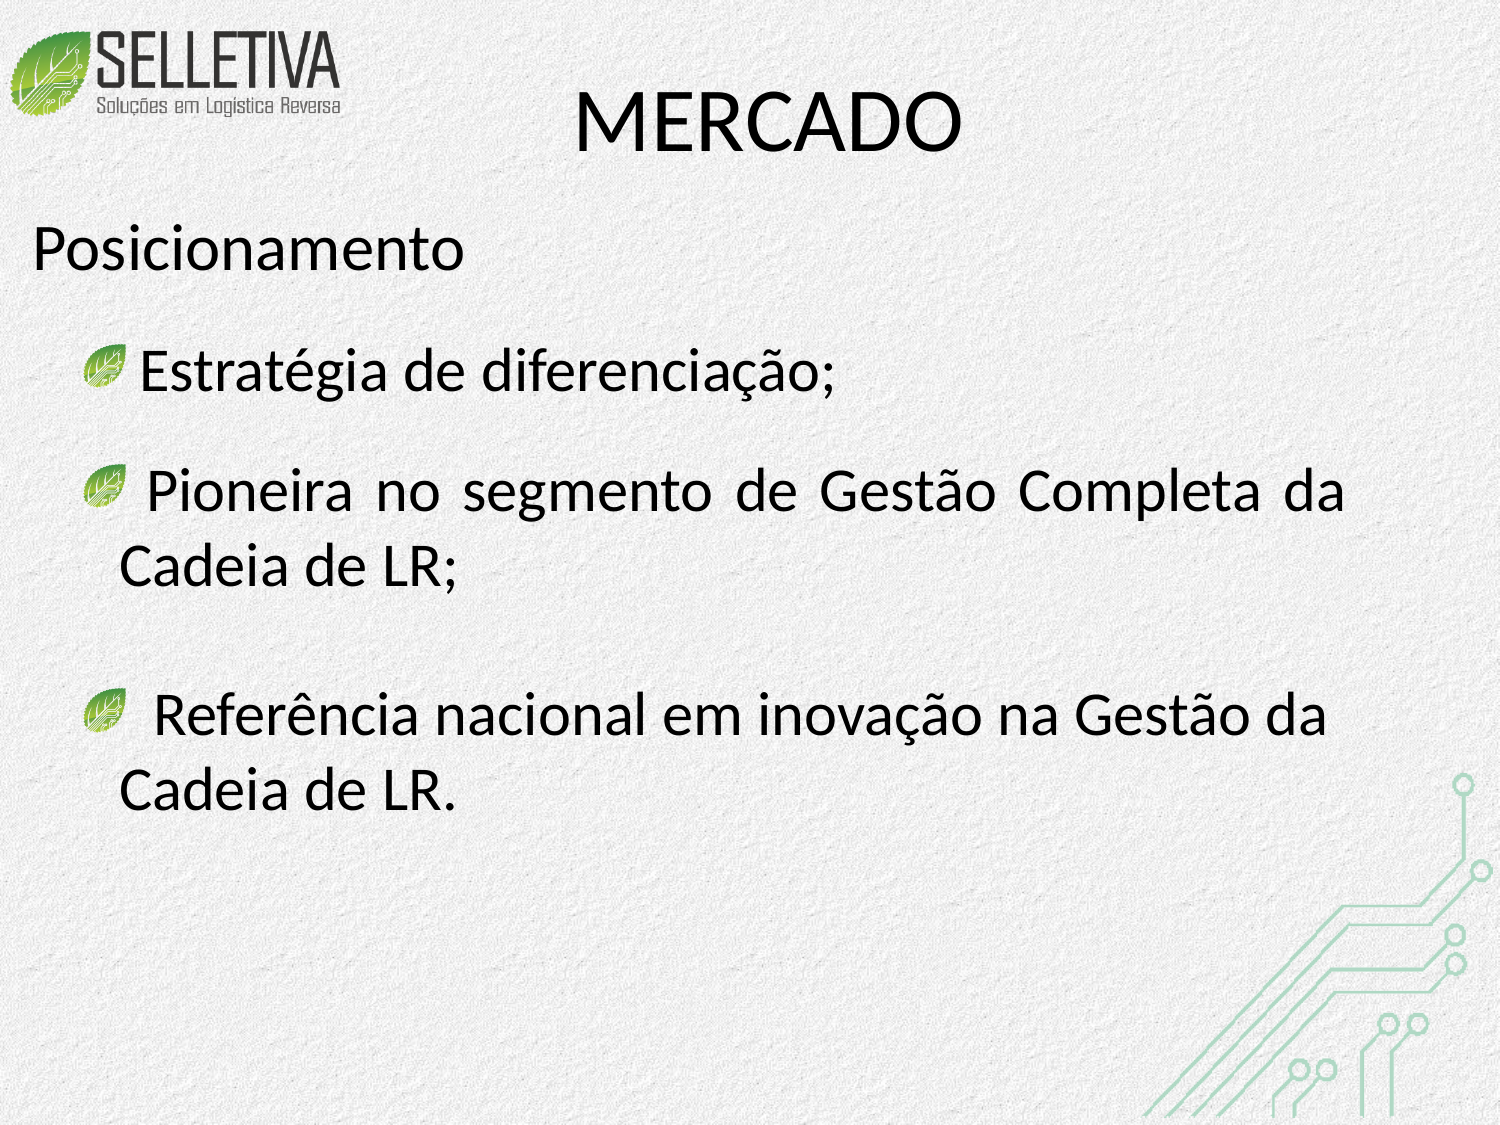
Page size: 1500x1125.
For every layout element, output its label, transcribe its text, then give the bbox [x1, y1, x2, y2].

text_box Estratégia de diferenciação; Pioneira no segmento de Gestão Completa da Cadeia de LR; Referência nacional em inovação na Gestão da Cadeia de LR. [29, 321, 1447, 831]
title MERCADO [230, 20, 1307, 196]
list Posicionamento [17, 196, 1331, 331]
picture [0, 0, 1500, 1125]
